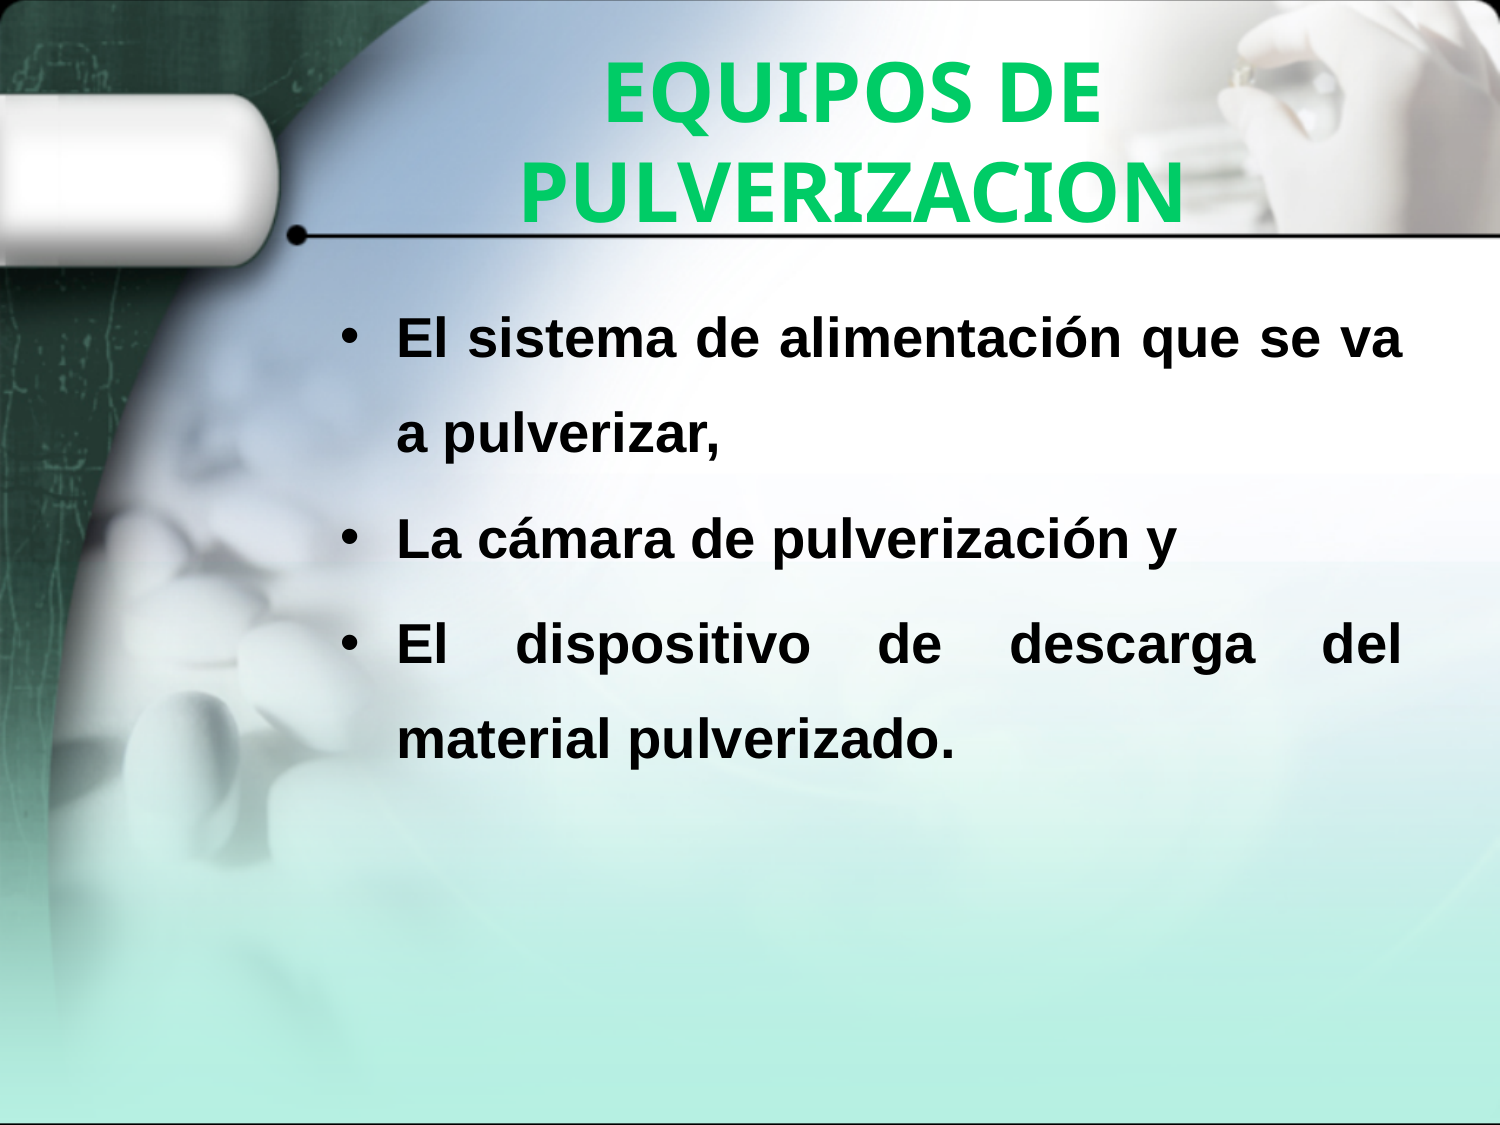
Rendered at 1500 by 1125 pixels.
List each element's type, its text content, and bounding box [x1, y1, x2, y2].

picture [0, 0, 1500, 1125]
list El sistema de alimentación que se va a pulverizar, La cámara de pulverización y El dispositivo de descarga del material pulverizado. [324, 267, 1419, 1094]
title EQUIPOS DE PULVERIZACION [281, 45, 1425, 233]
